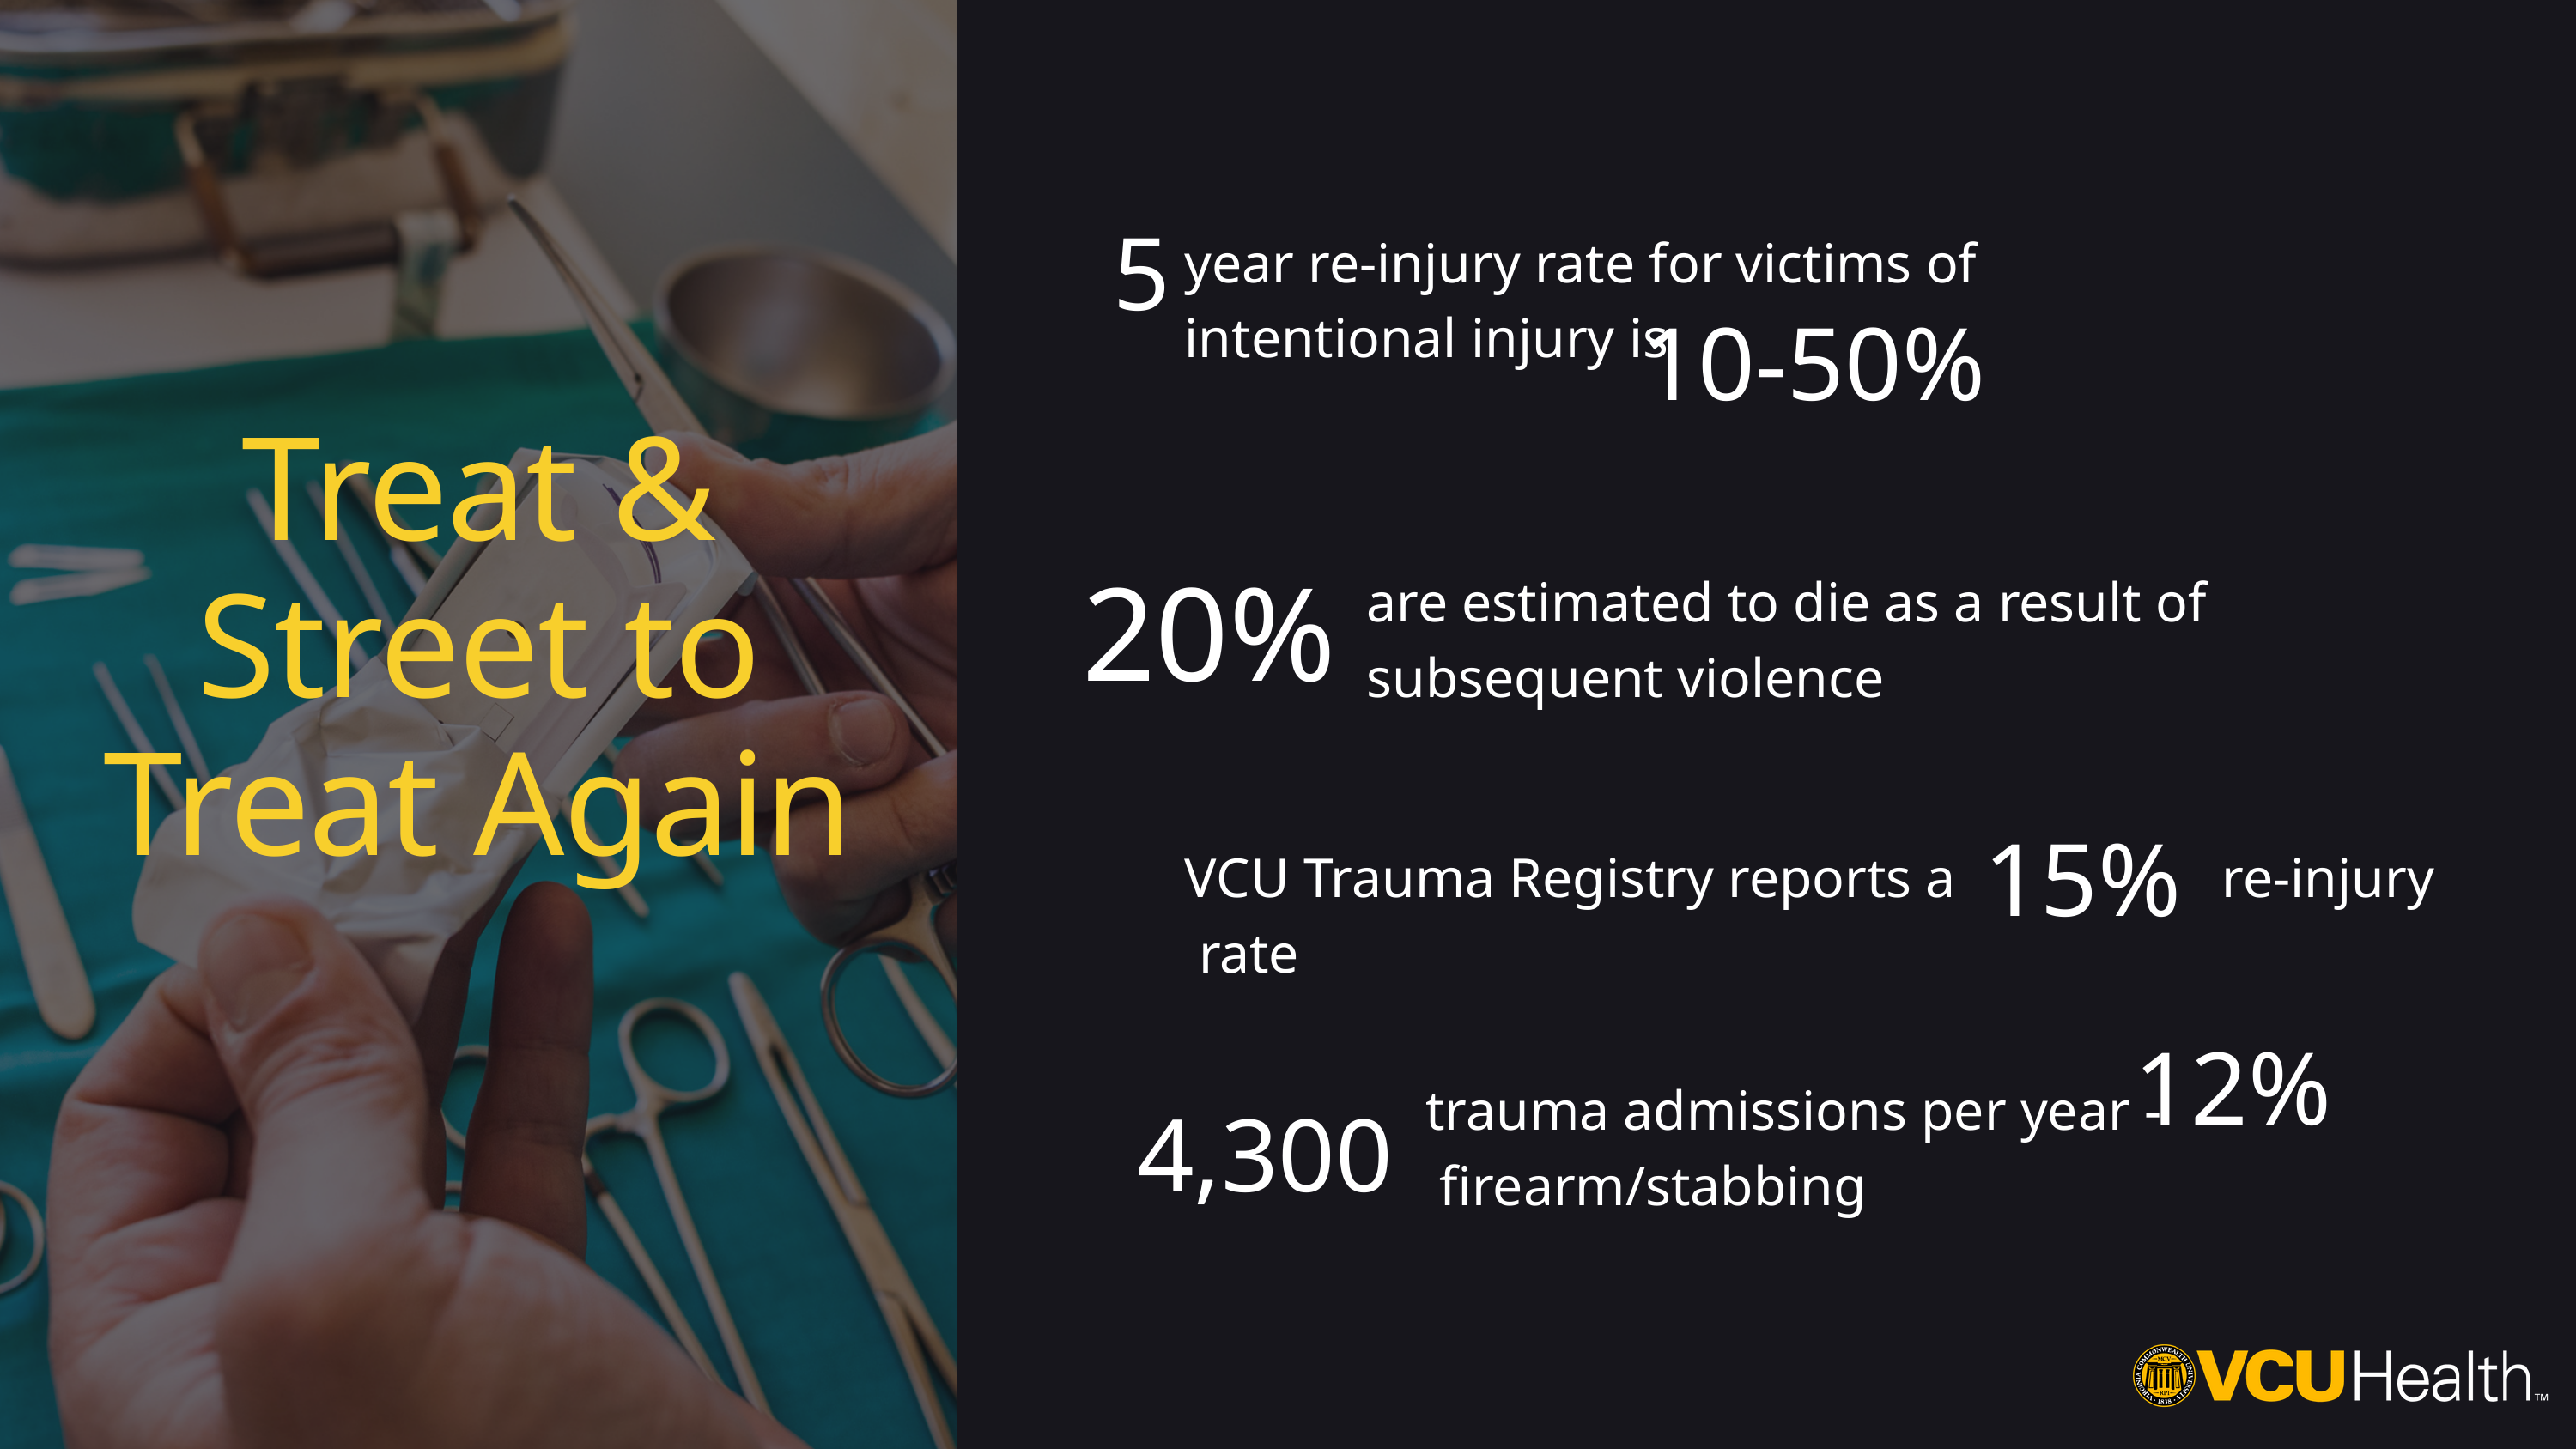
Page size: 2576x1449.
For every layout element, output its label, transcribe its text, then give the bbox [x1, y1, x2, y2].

picture [2083, 1294, 2576, 1449]
picture [0, 0, 957, 1449]
text_box trauma admissions per year - firearm/stabbing [1425, 1065, 2576, 1216]
text_box year re-injury rate for victims of intentional injury is [1184, 218, 2038, 369]
text_box 15% [1983, 819, 2212, 937]
text_box 5 [1113, 227, 1167, 330]
text_box 10-50% [1641, 291, 2239, 421]
text_box VCU Trauma Registry reports a re-injury rate [1184, 833, 2437, 984]
text_box are estimated to die as a result of subsequent violence [1366, 557, 2382, 708]
text_box 12% [2134, 1082, 2349, 1146]
text_box 20% [1082, 578, 1367, 707]
text_box 4,300 [1137, 1082, 1426, 1212]
